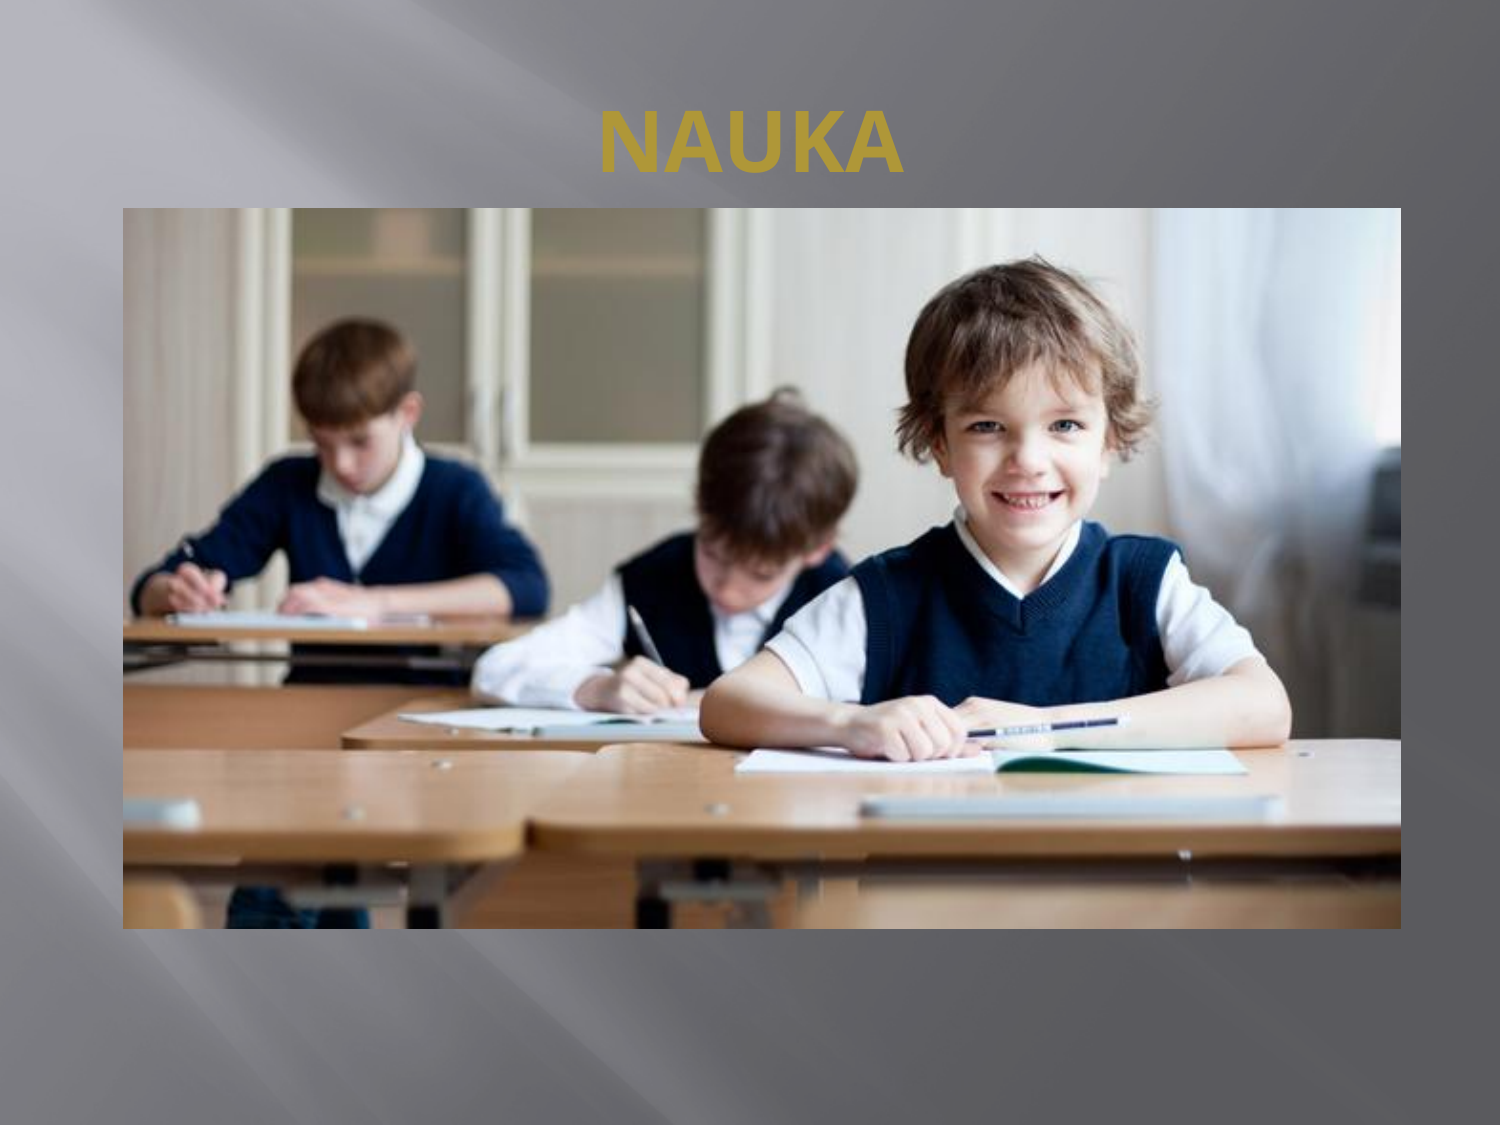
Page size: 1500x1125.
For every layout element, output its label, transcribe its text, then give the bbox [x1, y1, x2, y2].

title NAUKA [75, 45, 1425, 233]
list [123, 208, 1401, 929]
